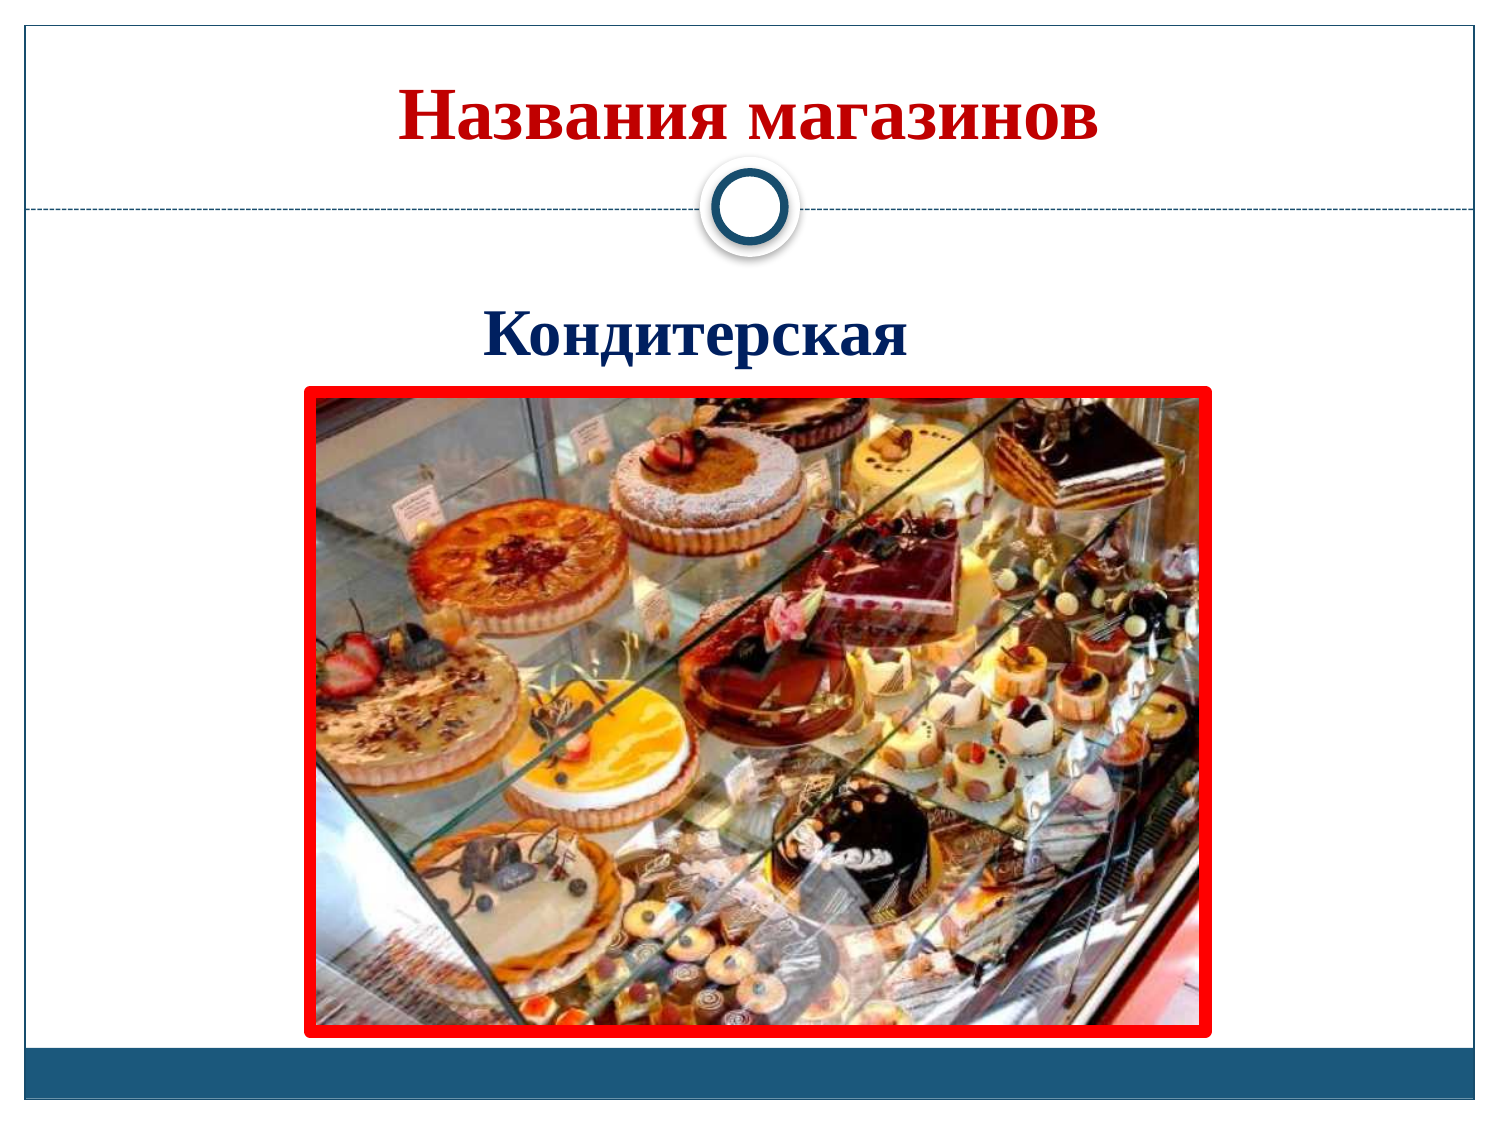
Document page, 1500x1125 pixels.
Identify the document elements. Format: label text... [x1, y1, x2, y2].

picture [316, 398, 1200, 1026]
title Названия магазинов [49, 37, 1450, 162]
text_box Кондитерская [468, 281, 1020, 376]
